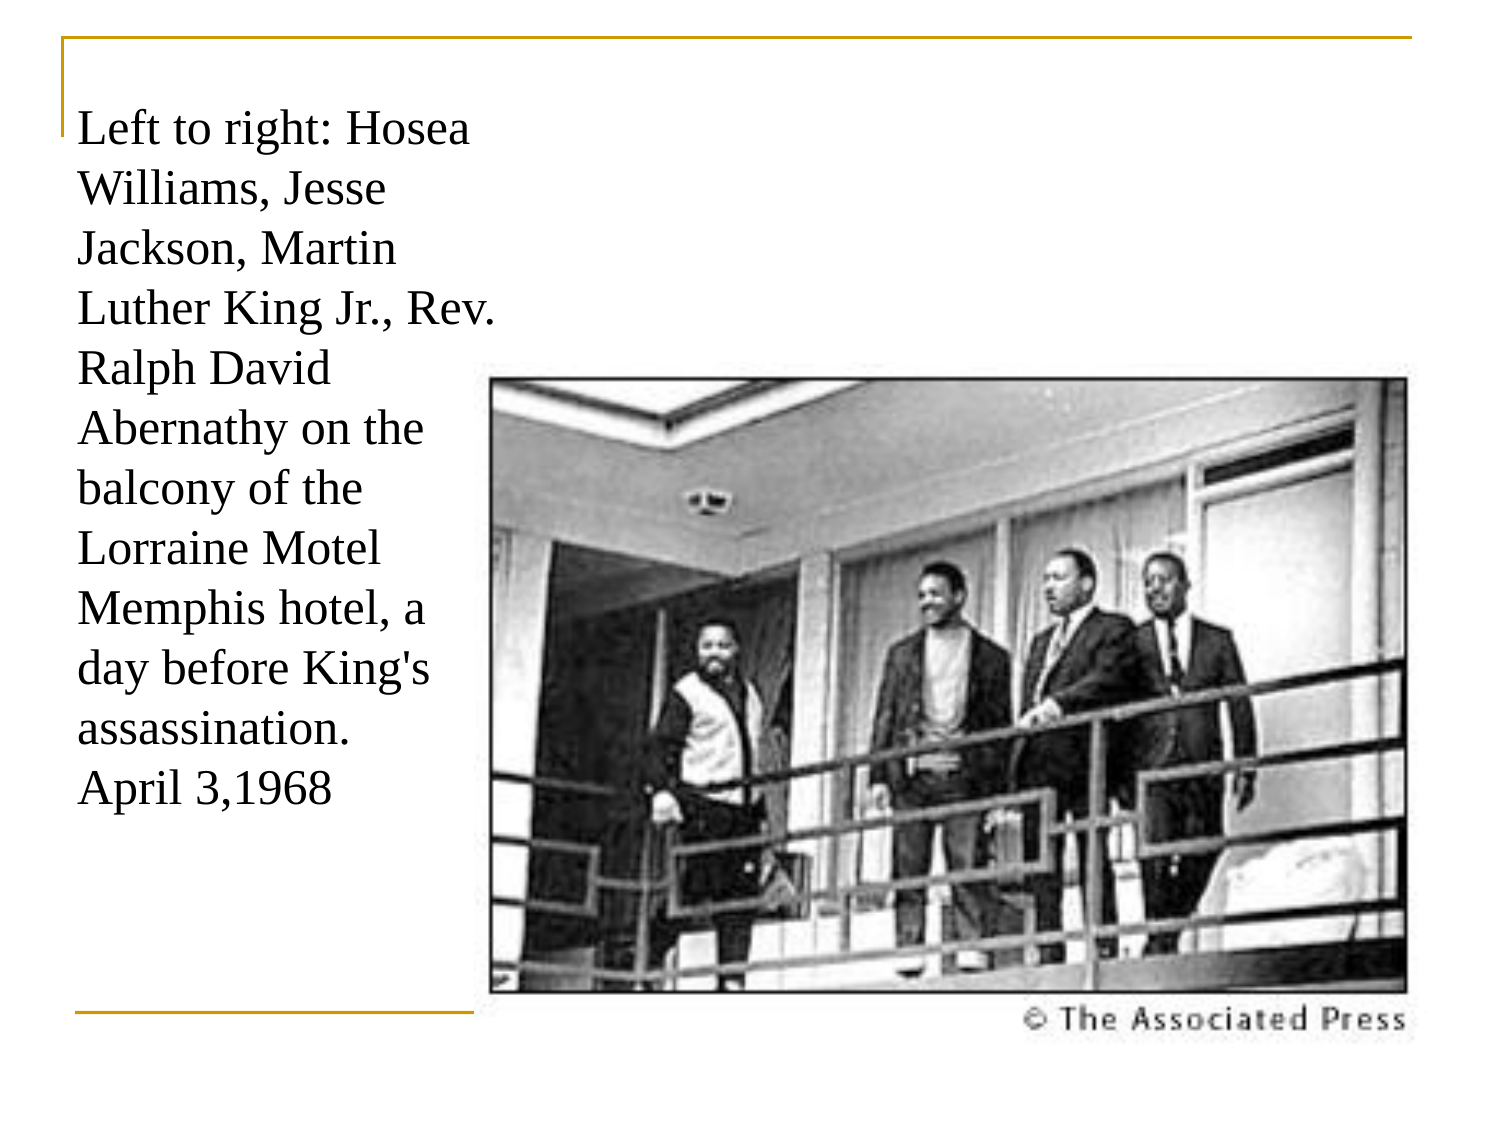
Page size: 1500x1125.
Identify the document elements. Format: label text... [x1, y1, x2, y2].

text_box Left to right: Hosea Williams, Jesse Jackson, Martin Luther King Jr., Rev. Ralph David Abernathy on the balcony of the Lorraine Motel Memphis hotel, a day before King's assassination. April 3,1968 [62, 87, 525, 823]
picture [474, 362, 1425, 1054]
